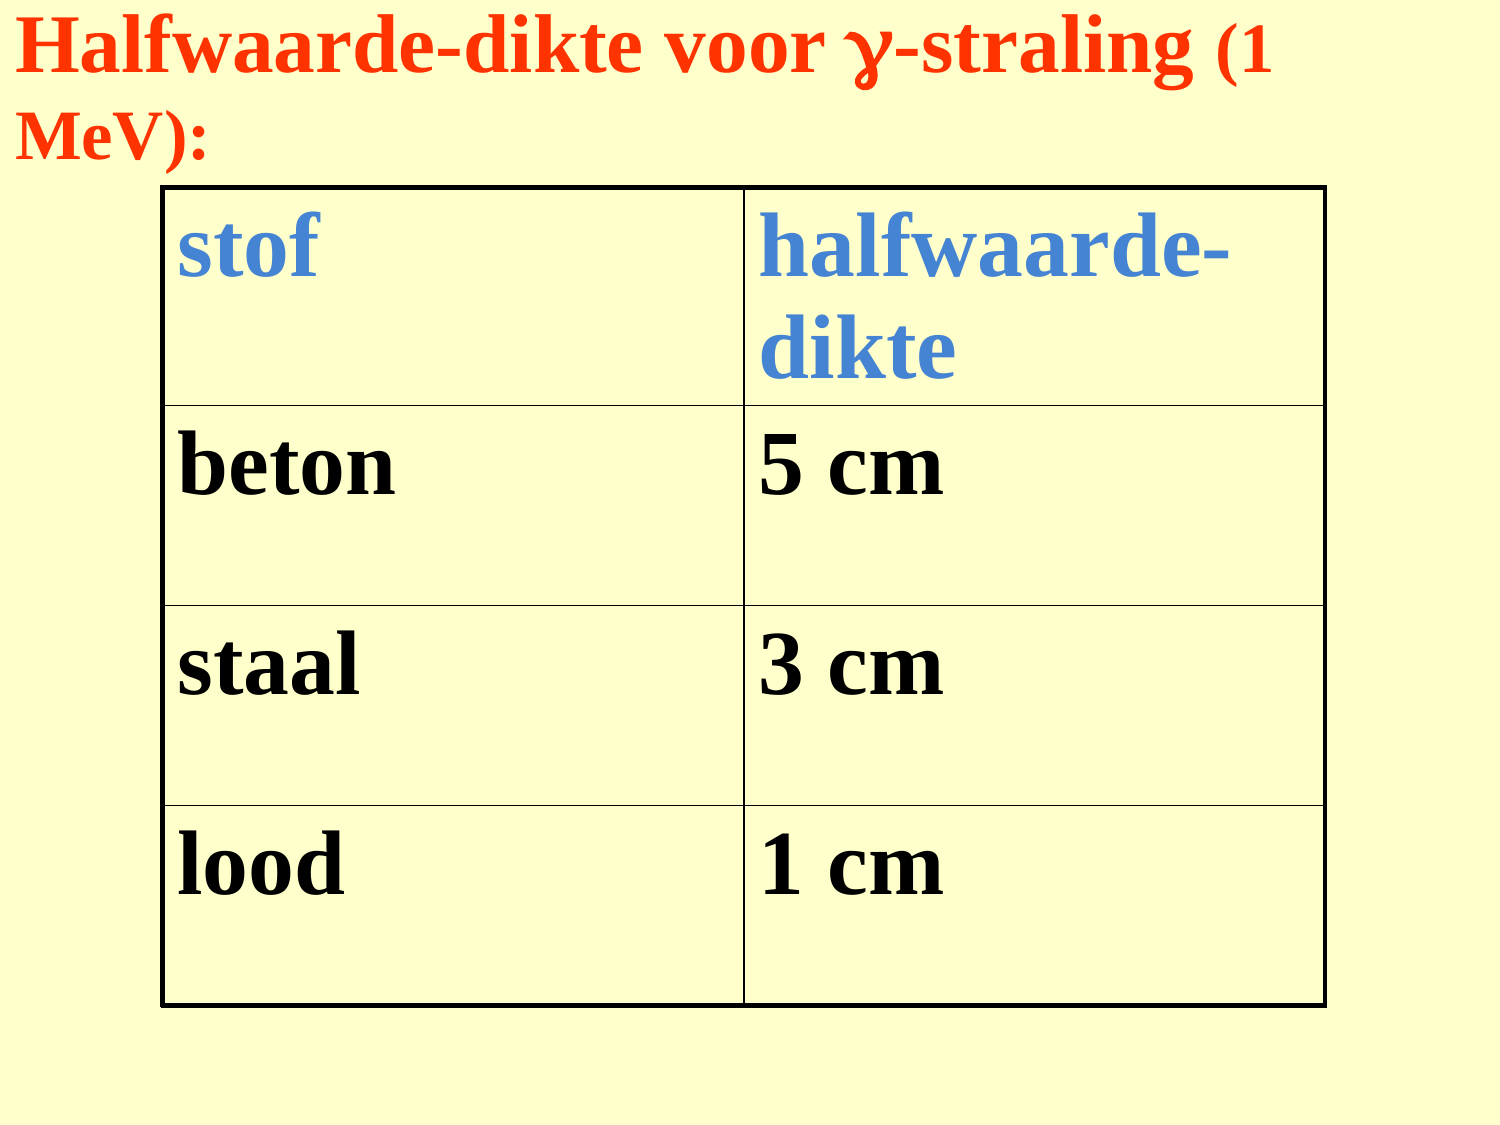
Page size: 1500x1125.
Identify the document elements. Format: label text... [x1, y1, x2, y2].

title Halfwaarde-dikte voor g-straling (1 MeV): [0, 12, 1500, 150]
table_header halfwaarde-dikte [745, 190, 1323, 405]
table_cell 5 cm [745, 406, 1323, 605]
table_cell beton [165, 406, 743, 605]
table_cell lood [165, 806, 743, 1003]
table_cell 1 cm [745, 806, 1323, 1003]
table_cell 3 cm [745, 606, 1323, 805]
table_cell staal [165, 606, 743, 805]
table_header stof [165, 190, 743, 405]
